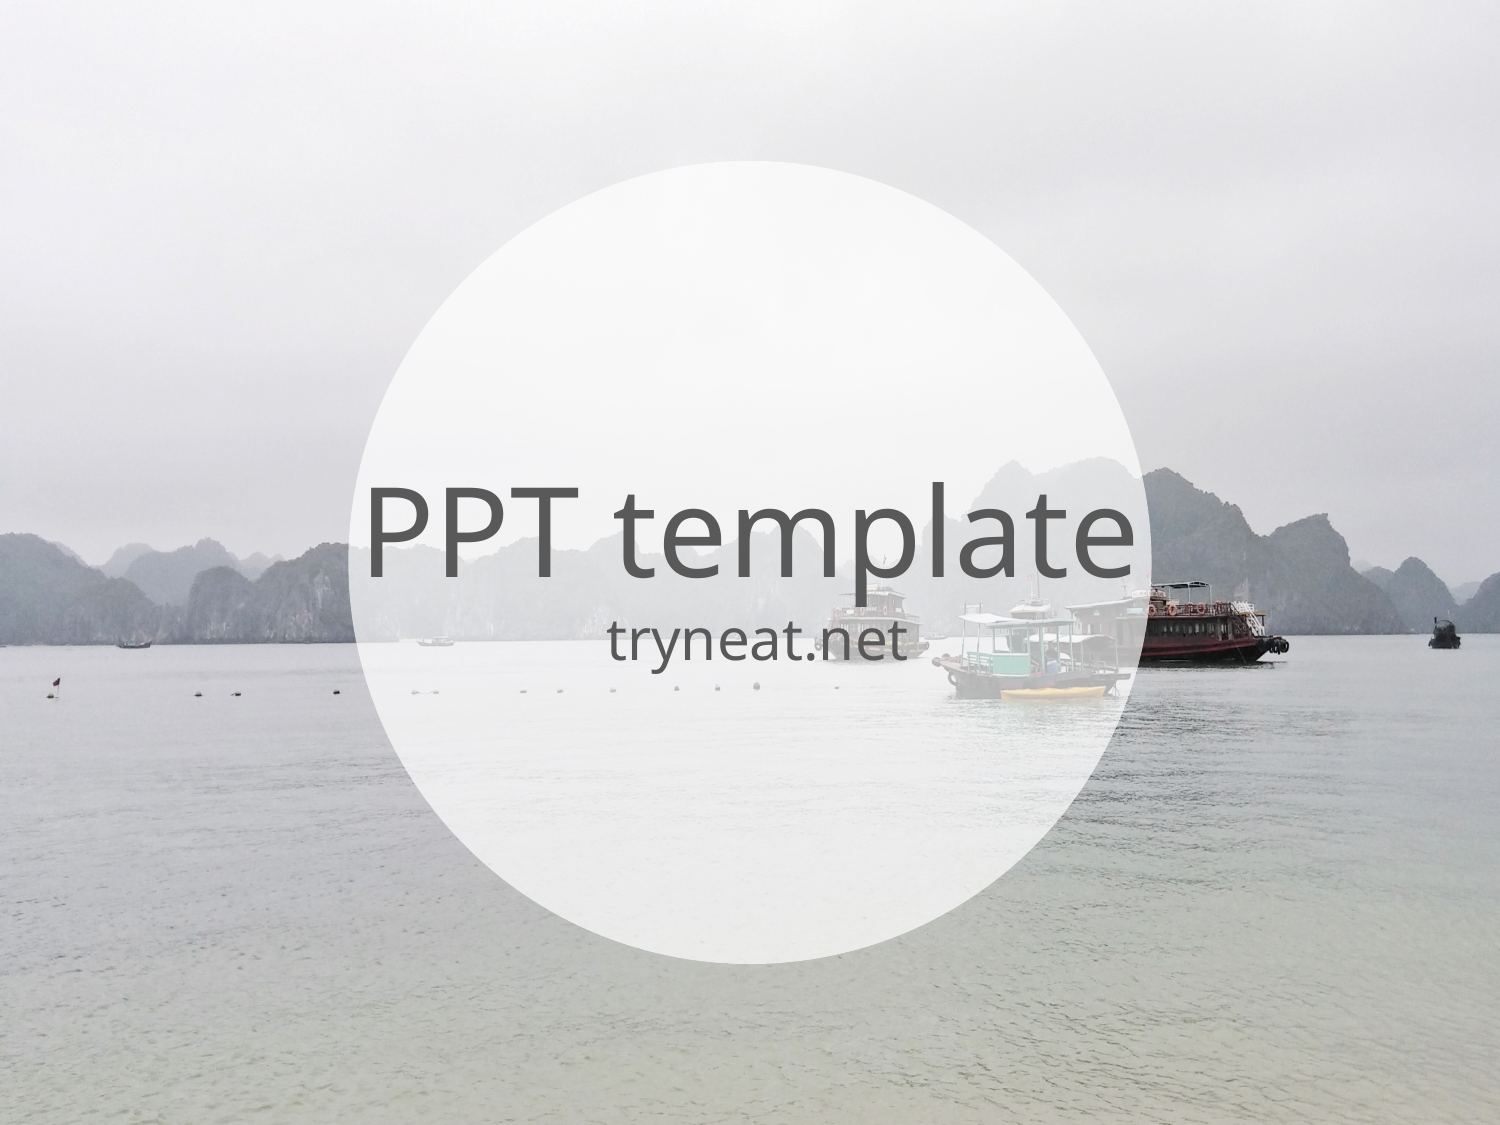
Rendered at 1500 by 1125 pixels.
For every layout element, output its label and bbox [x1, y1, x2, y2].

text_box [0, 0, 1500, 1125]
